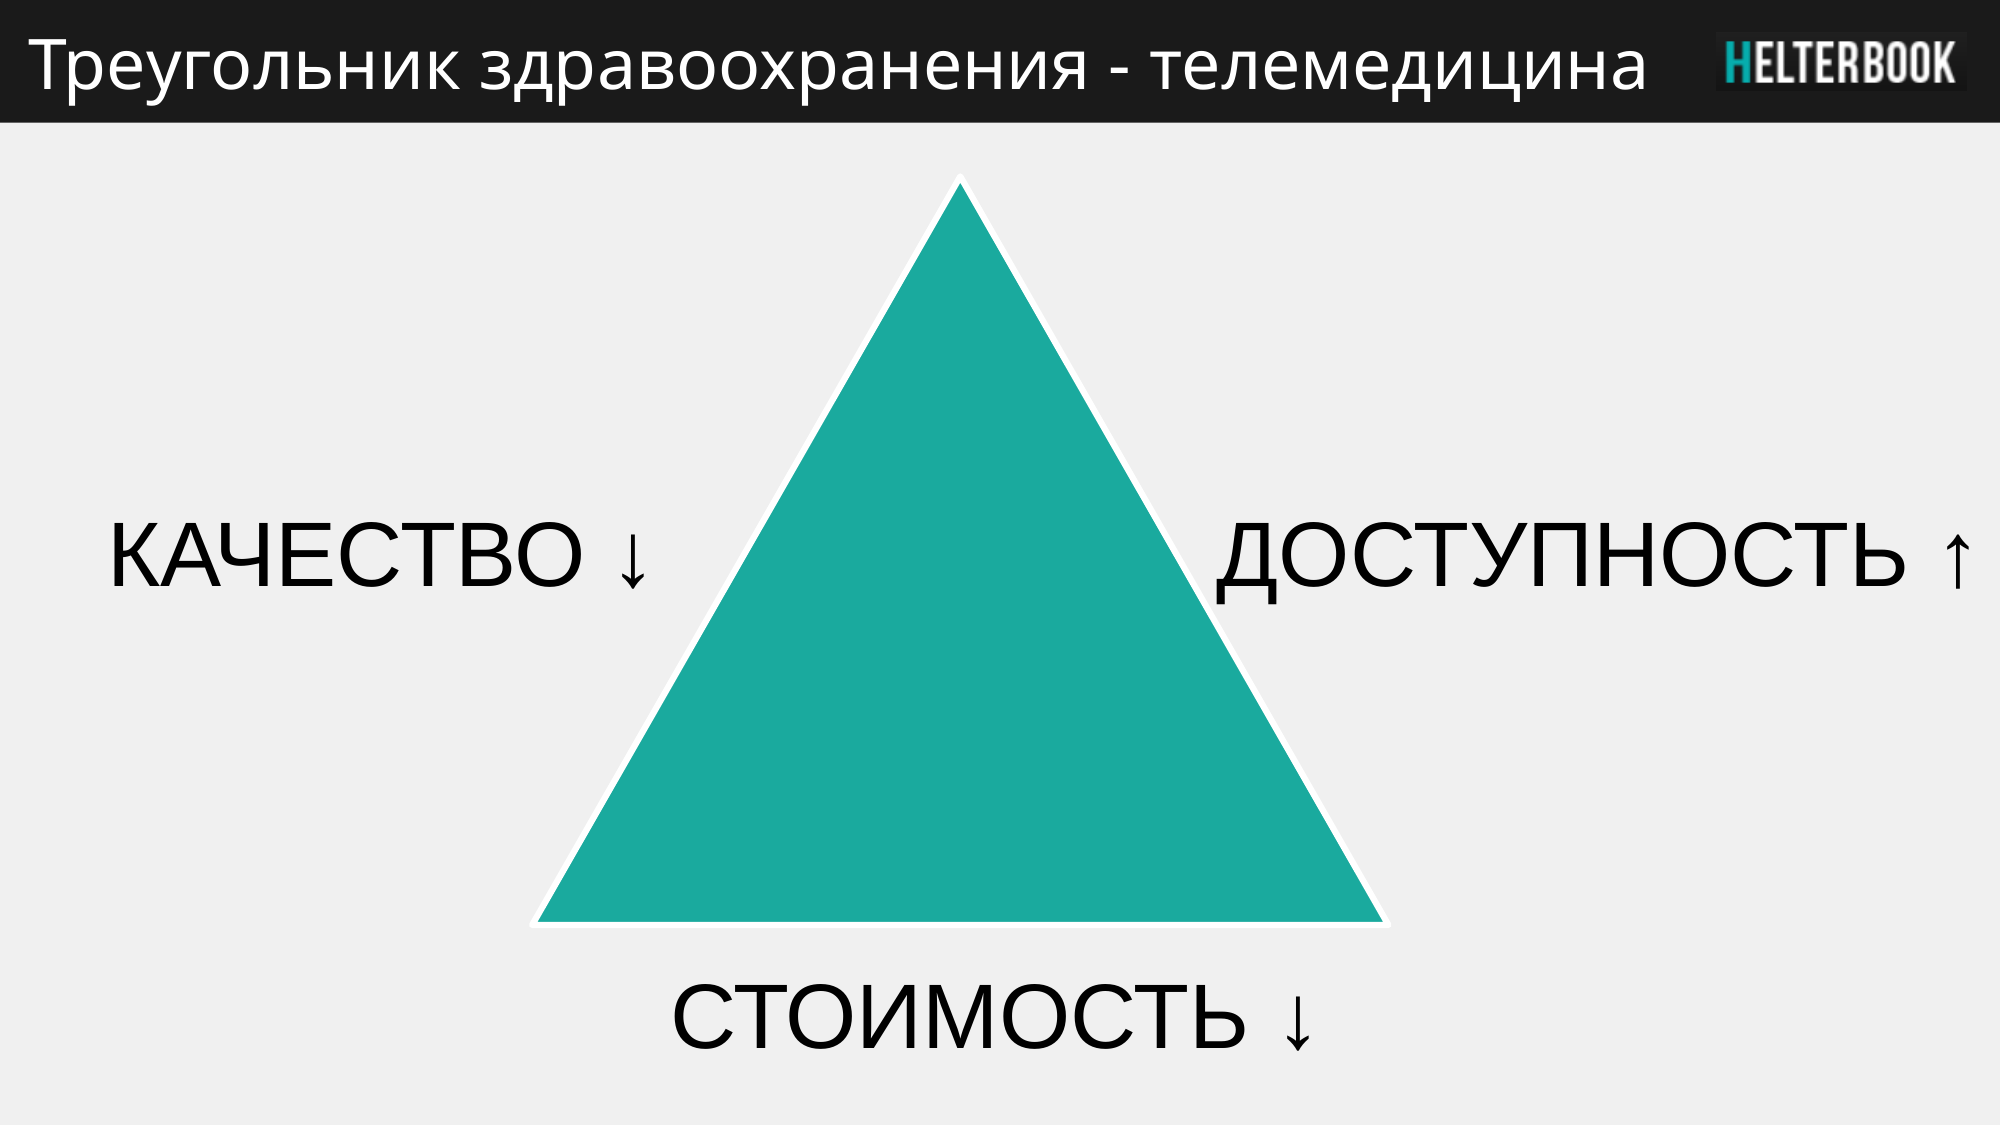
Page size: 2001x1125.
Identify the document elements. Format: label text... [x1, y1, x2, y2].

title Треугольник здравоохранения - телемедицина [13, 7, 1685, 116]
text_box ДОСТУПНОСТЬ ↑ [1201, 487, 2000, 613]
picture [1716, 32, 1967, 91]
text_box КАЧЕСТВО ↓ [92, 487, 694, 613]
text_box [532, 176, 1389, 925]
text_box СТОИМОСТЬ ↓ [655, 949, 1337, 1075]
